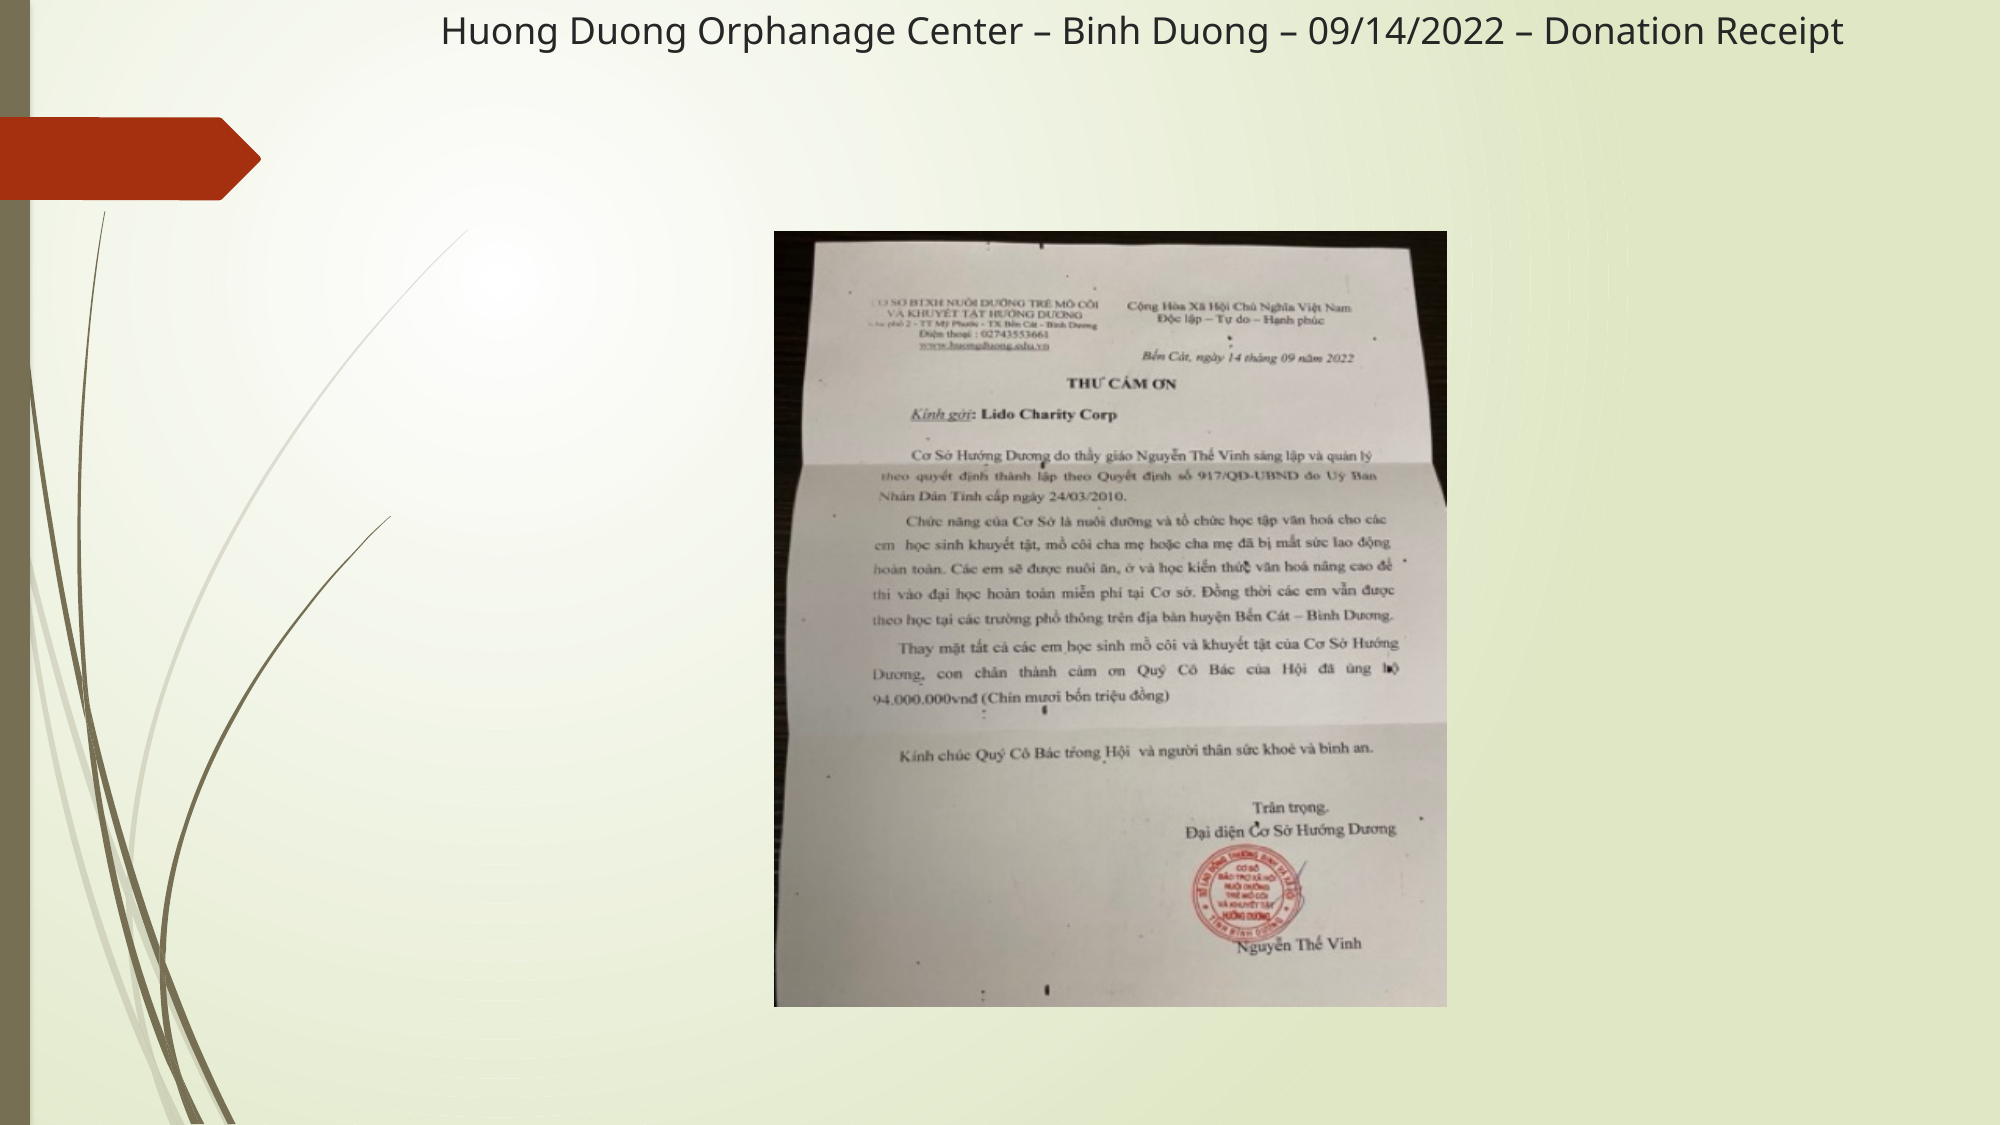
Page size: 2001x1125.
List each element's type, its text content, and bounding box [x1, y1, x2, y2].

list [774, 231, 1447, 1007]
title Huong Duong Orphanage Center – Binh Duong – 09/14/2022 – Donation Receipt [425, 0, 1888, 107]
